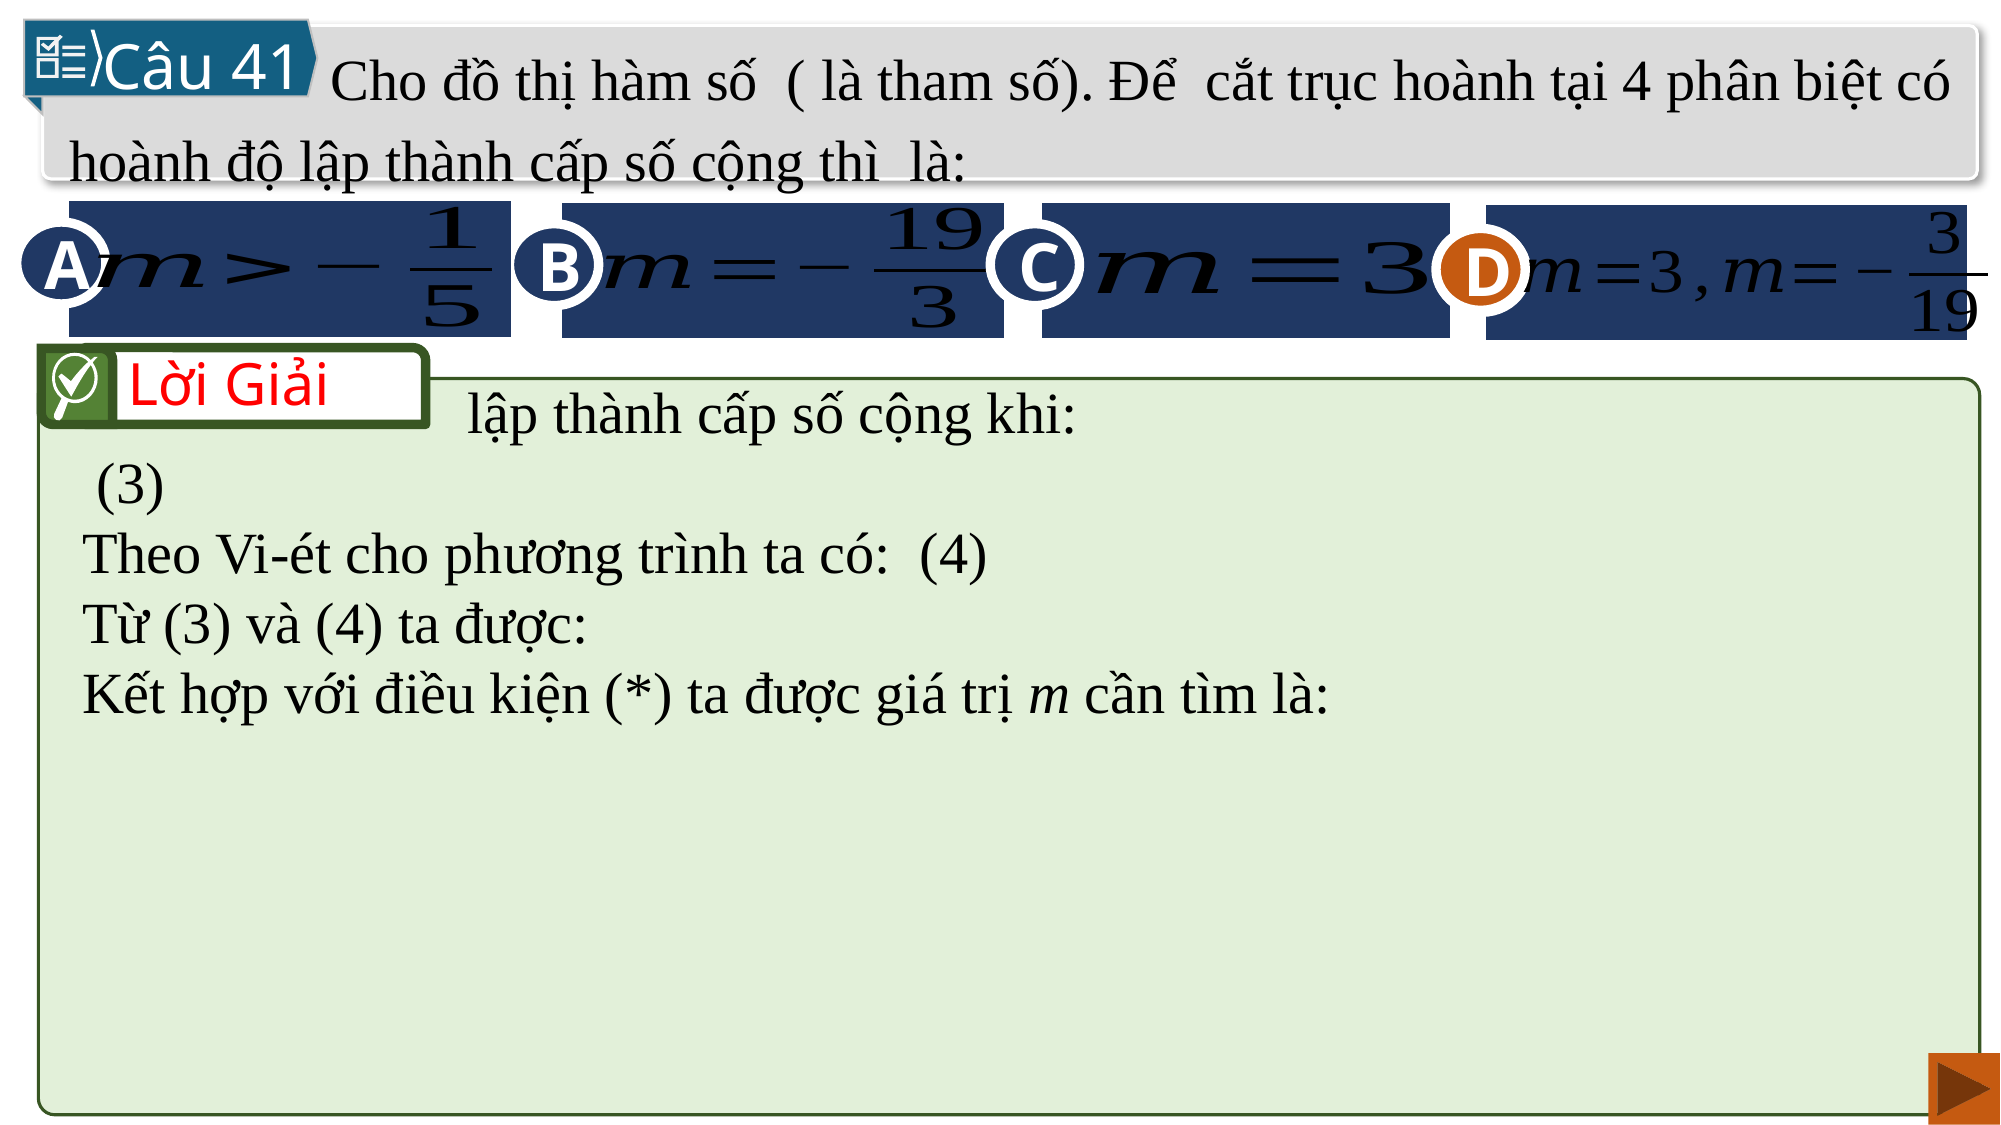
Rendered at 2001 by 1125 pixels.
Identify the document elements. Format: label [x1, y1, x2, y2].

text_box [24, 19, 1978, 179]
text_box [38, 347, 1980, 1115]
text_box [16, 194, 1990, 347]
text_box [1927, 1052, 2000, 1125]
